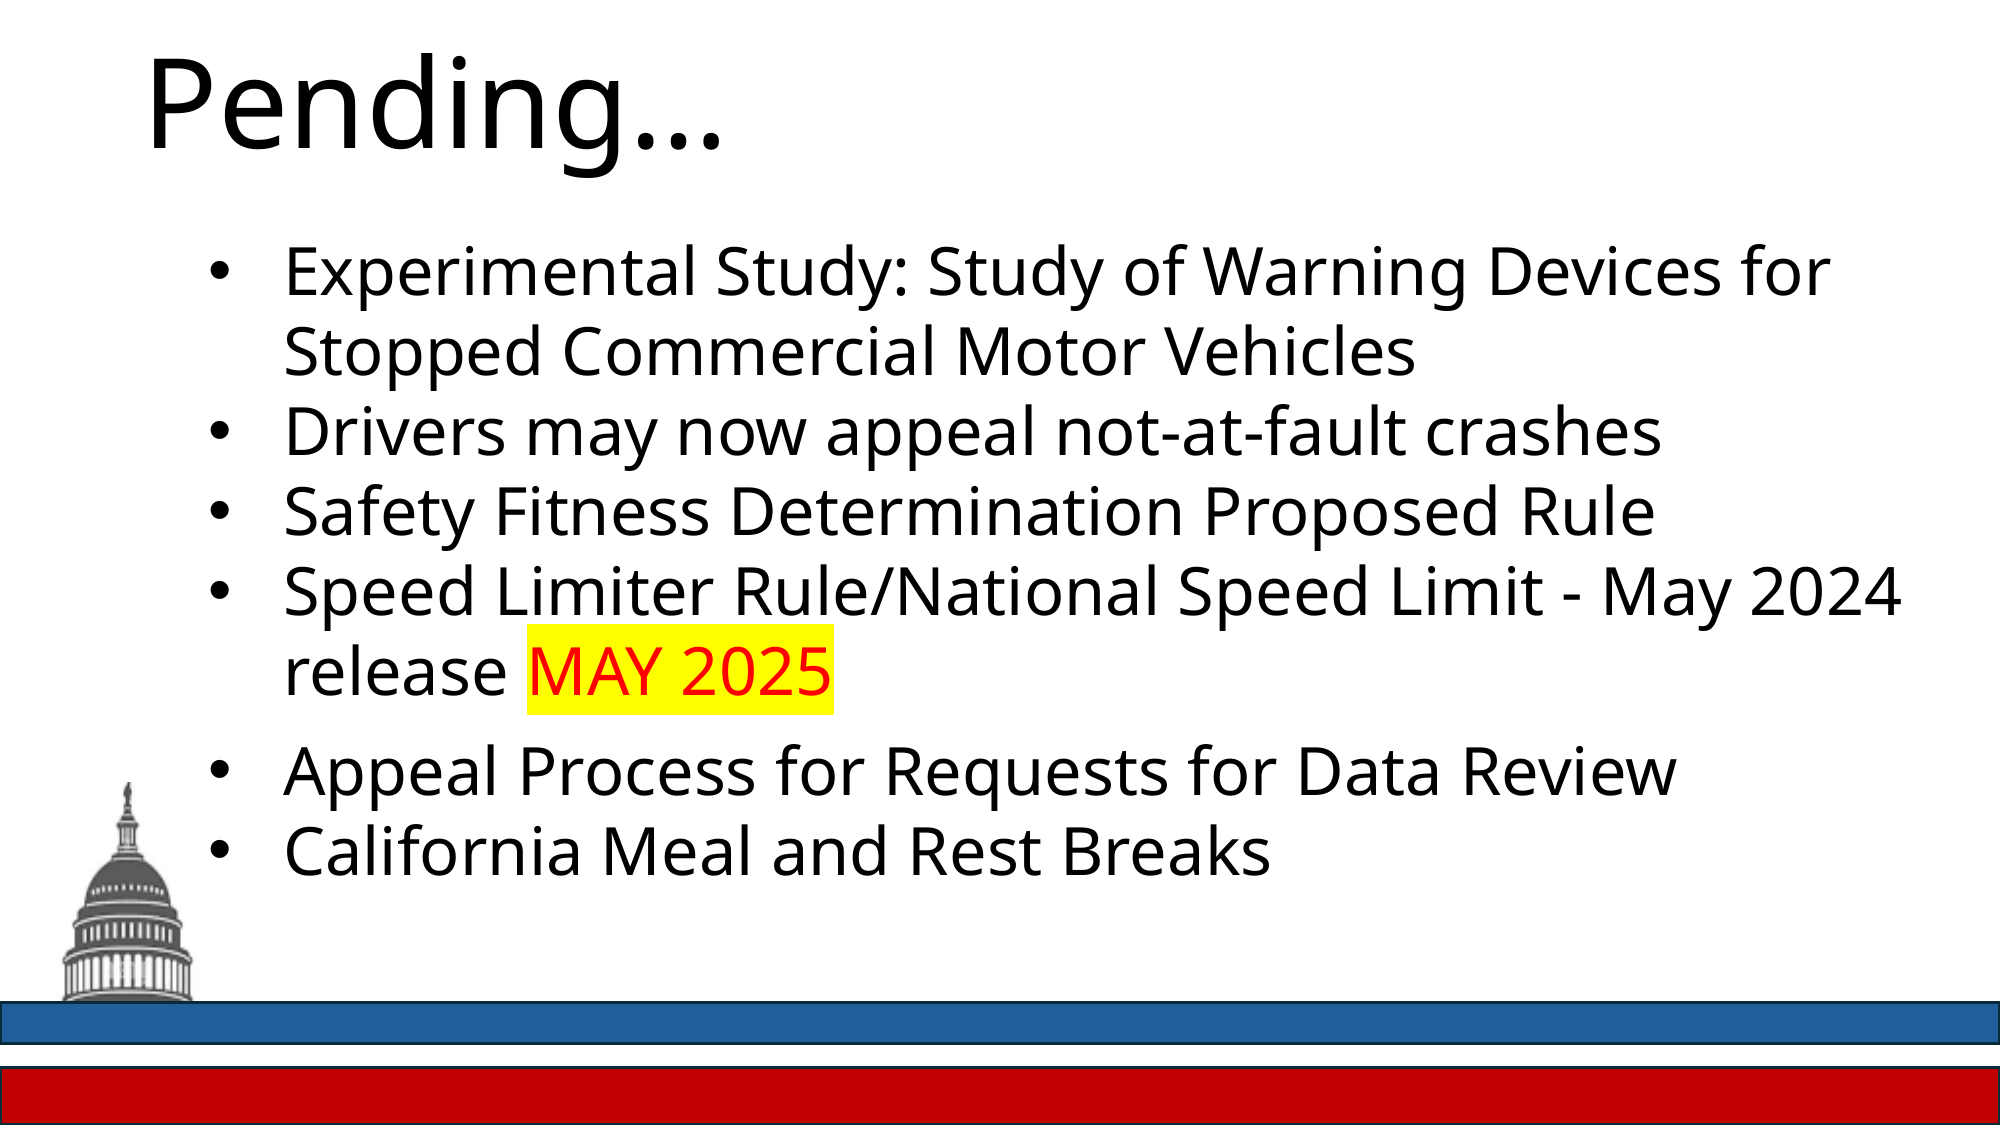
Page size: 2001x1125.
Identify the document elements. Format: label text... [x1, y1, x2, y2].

text_box [0, 1001, 2000, 1045]
text_box Experimental Study: Study of Warning Devices for Stopped Commercial Motor Vehicles Drivers may now appeal not-at-fault crashes Safety Fitness Determination Proposed Rule Speed Limiter Rule/National Speed Limit - May 2024 release MAY 2025 Appeal Process for Requests for Data Review California Meal and Rest Breaks [193, 221, 1924, 896]
text_box Pending… [127, 15, 1452, 181]
text_box [0, 1066, 2000, 1125]
picture [14, 781, 241, 1003]
